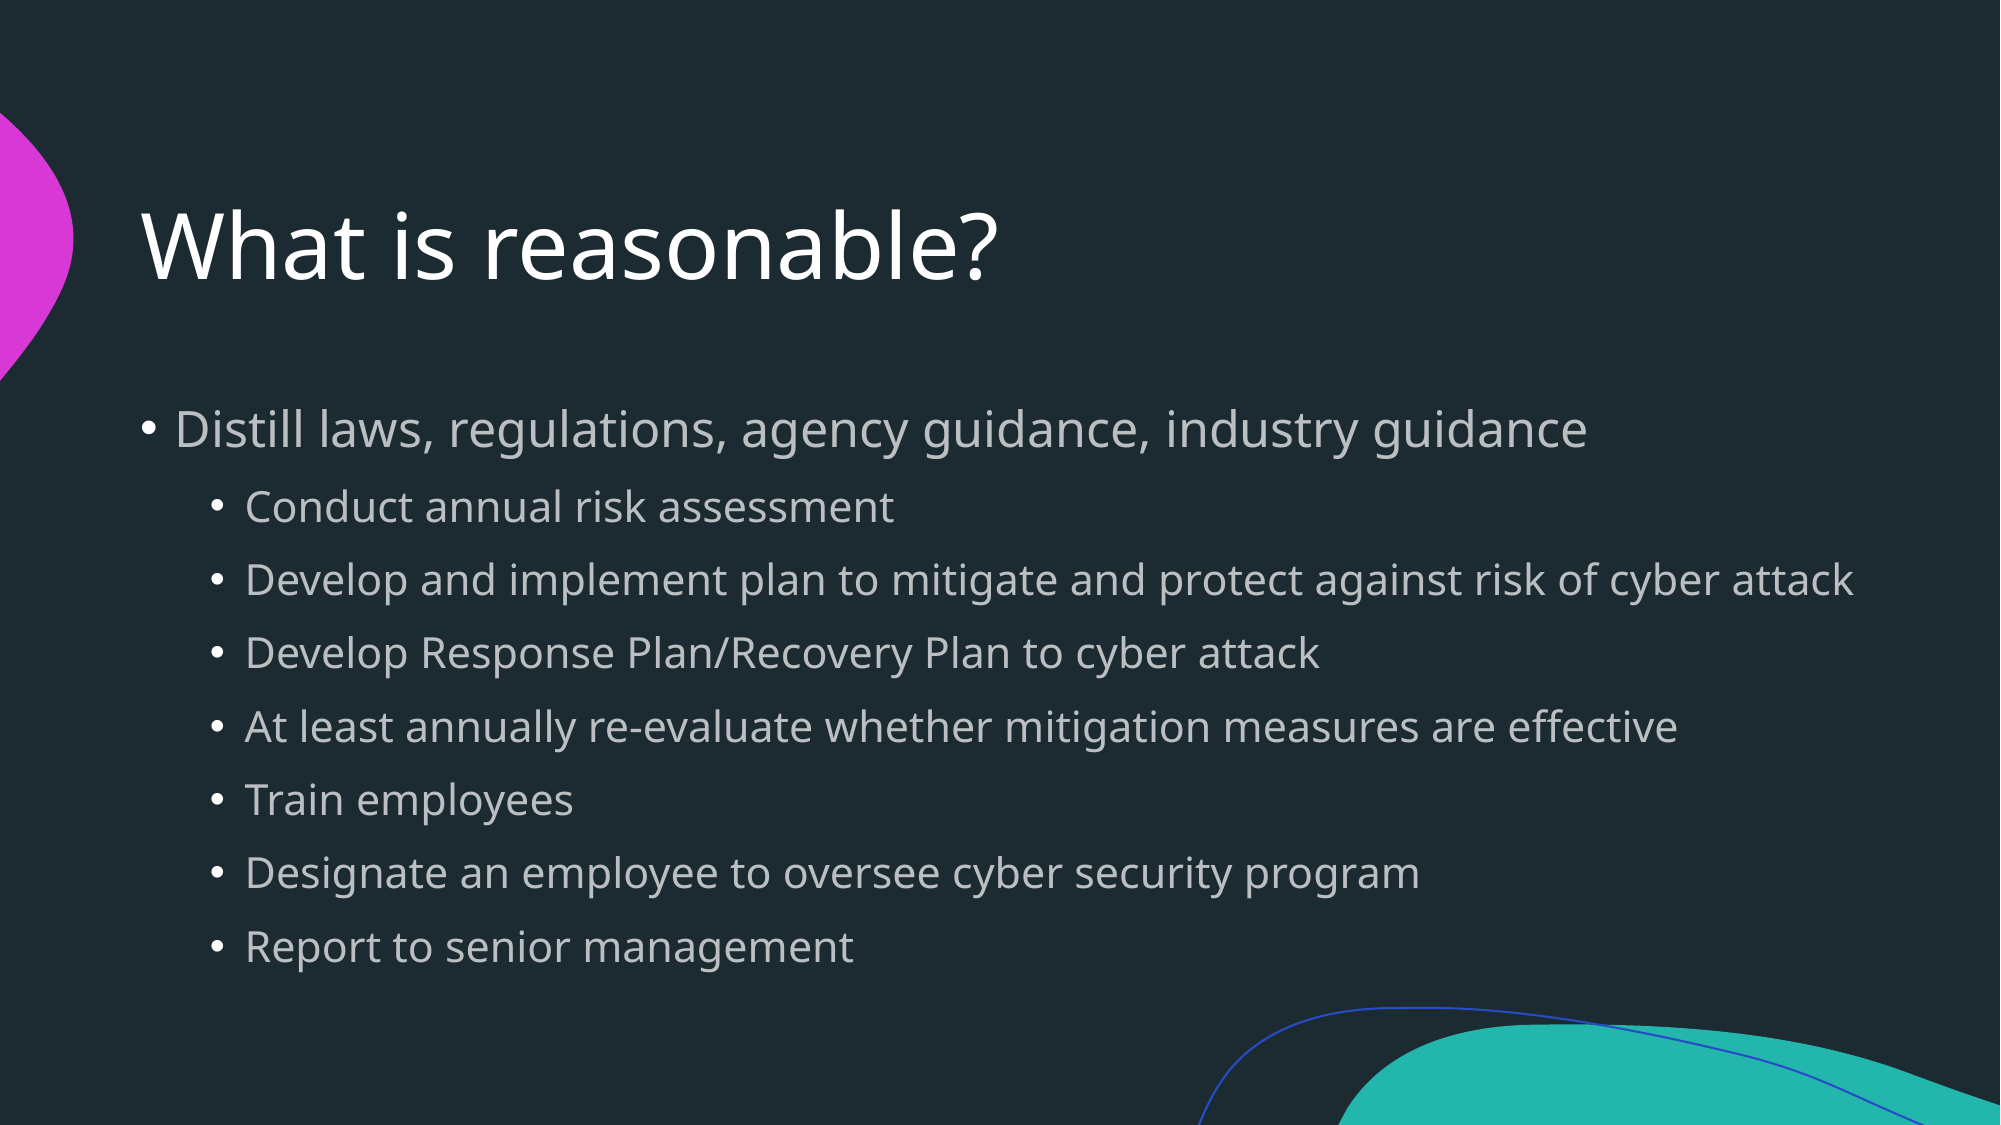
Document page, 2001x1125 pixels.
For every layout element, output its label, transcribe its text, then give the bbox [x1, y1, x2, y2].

title What is reasonable? [125, 125, 1875, 375]
list Distill laws, regulations, agency guidance, industry guidance Conduct annual risk assessment Develop and implement plan to mitigate and protect against risk of cyber attack Develop Response Plan/Recovery Plan to cyber attack At least annually re-evaluate whether mitigation measures are effective Train employees Designate an employee to oversee cyber security program Report to senior management [125, 375, 1875, 1002]
